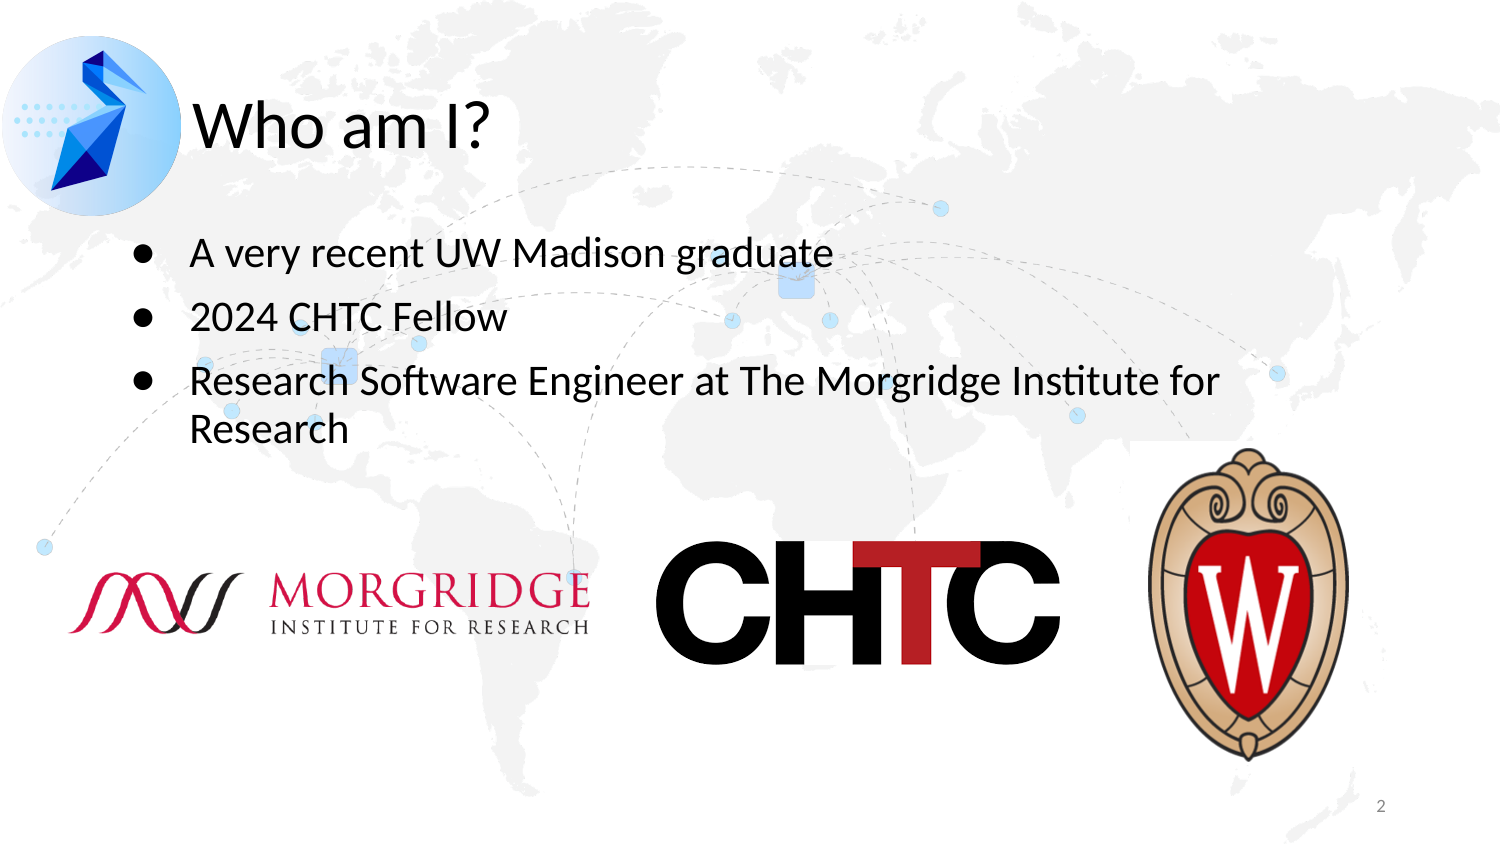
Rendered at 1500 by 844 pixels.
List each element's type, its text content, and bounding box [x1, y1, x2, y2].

picture [11, 515, 645, 691]
picture [1129, 440, 1363, 766]
title Who am I? [181, 44, 1397, 208]
picture [655, 541, 1060, 666]
slide_number ‹#› [1059, 782, 1397, 827]
picture [0, 36, 181, 216]
list A very recent UW Madison graduate 2024 CHTC Fellow Research Software Engineer at The Morgridge Institute for Research [103, 224, 1397, 760]
